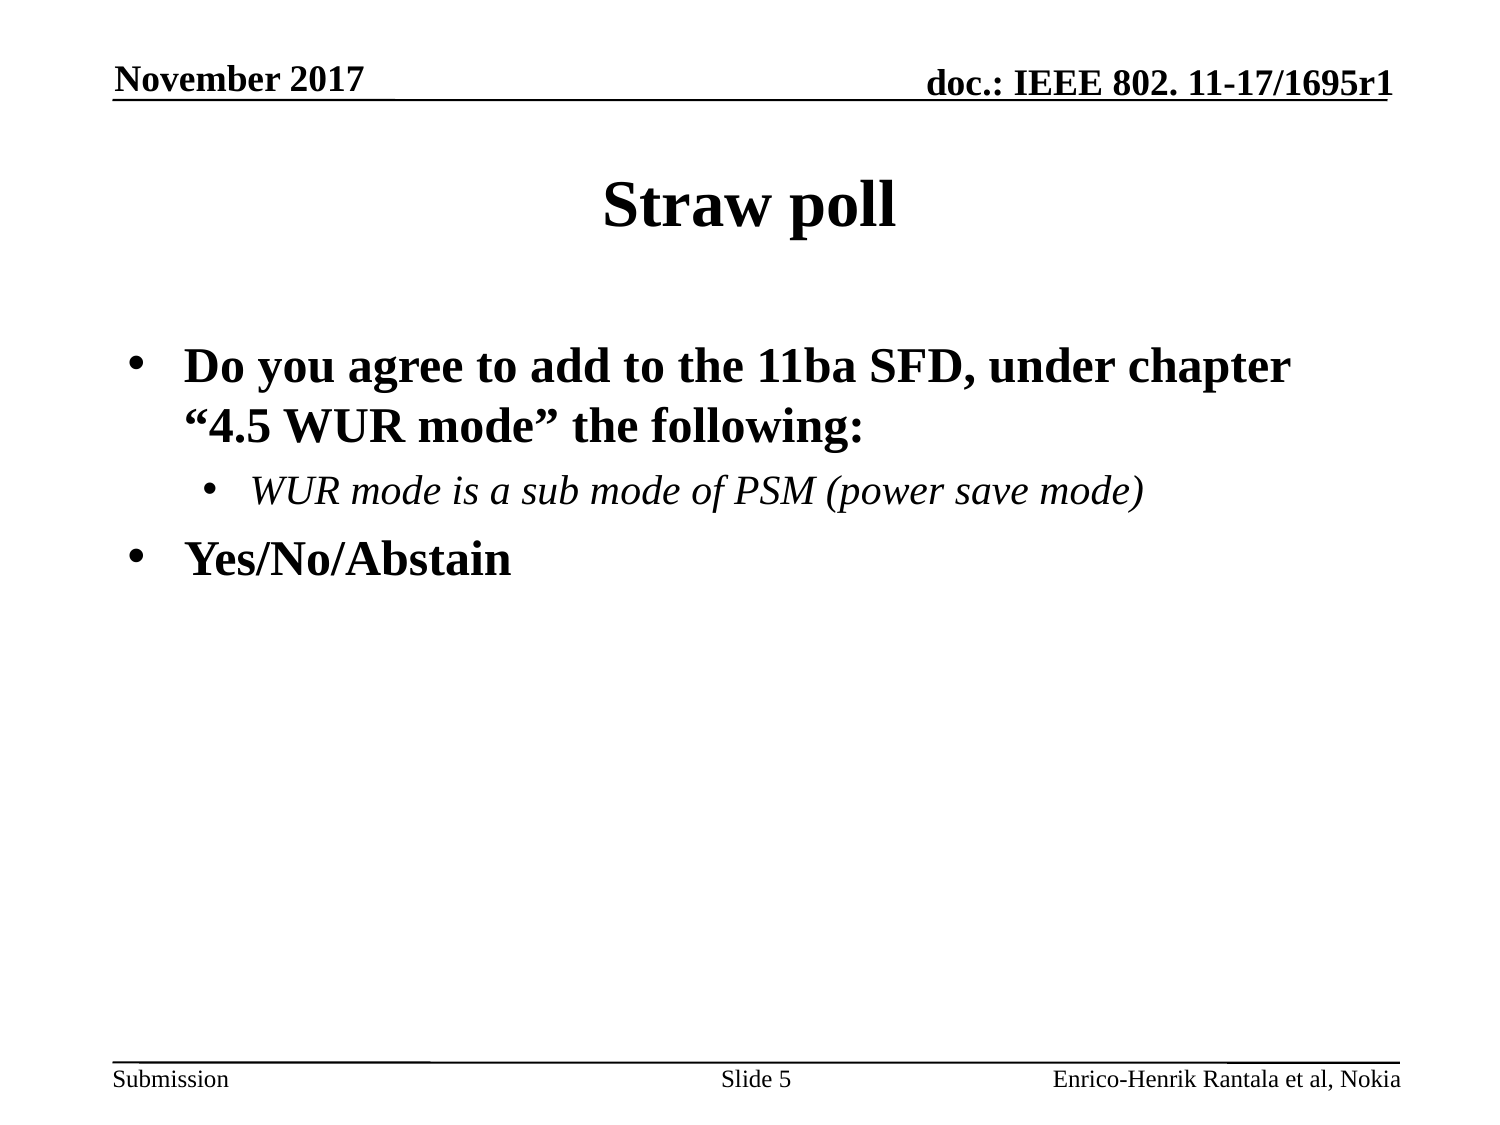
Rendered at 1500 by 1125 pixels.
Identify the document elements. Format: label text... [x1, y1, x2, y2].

slide_number Slide 5 [712, 1061, 800, 1123]
list Do you agree to add to the 11ba SFD, under chapter “4.5 WUR mode” the following: WUR mode is a sub mode of PSM (power save mode) Yes/No/Abstain [112, 324, 1388, 1000]
footer Enrico-Henrik Rantala et al, Nokia [878, 1061, 1402, 1093]
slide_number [114, 54, 423, 100]
title Straw poll [112, 112, 1388, 288]
